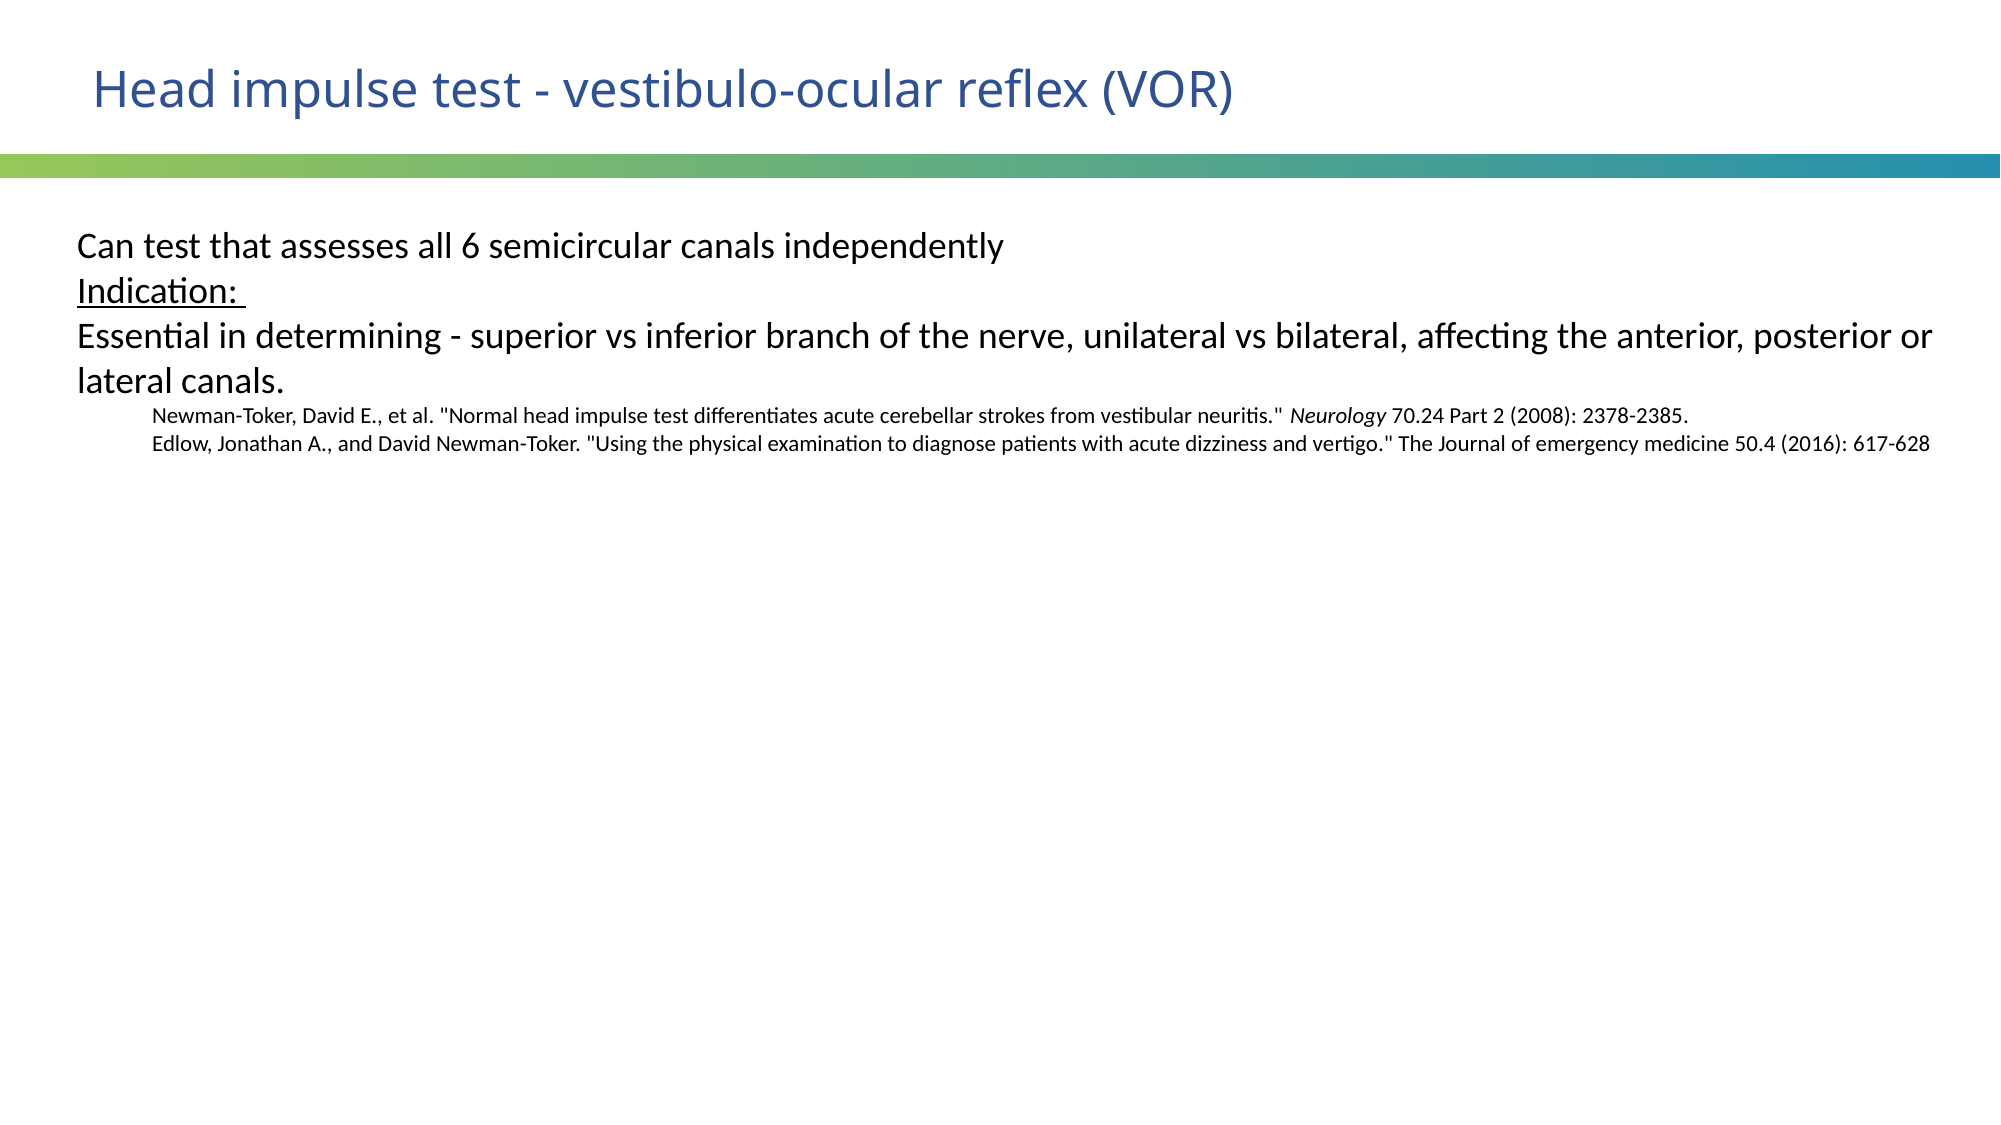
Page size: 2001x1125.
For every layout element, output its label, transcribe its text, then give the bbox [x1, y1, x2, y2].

text_box Can test that assesses all 6 semicircular canals independently Indication: Essential in determining - superior vs inferior branch of the nerve, unilateral vs bilateral, affecting the anterior, posterior or lateral canals. Newman-Toker, David E., et al. "Normal head impulse test differentiates acute cerebellar strokes from vestibular neuritis." Neurology 70.24 Part 2 (2008): 2378-2385. Edlow, Jonathan A., and David Newman-Toker. "Using the physical examination to diagnose patients with acute dizziness and vertigo." The Journal of emergency medicine 50.4 (2016): 617-628 [62, 213, 1955, 464]
text_box Head impulse test - vestibulo-ocular reflex (VOR) [77, 40, 1421, 143]
text_box [0, 154, 2000, 178]
